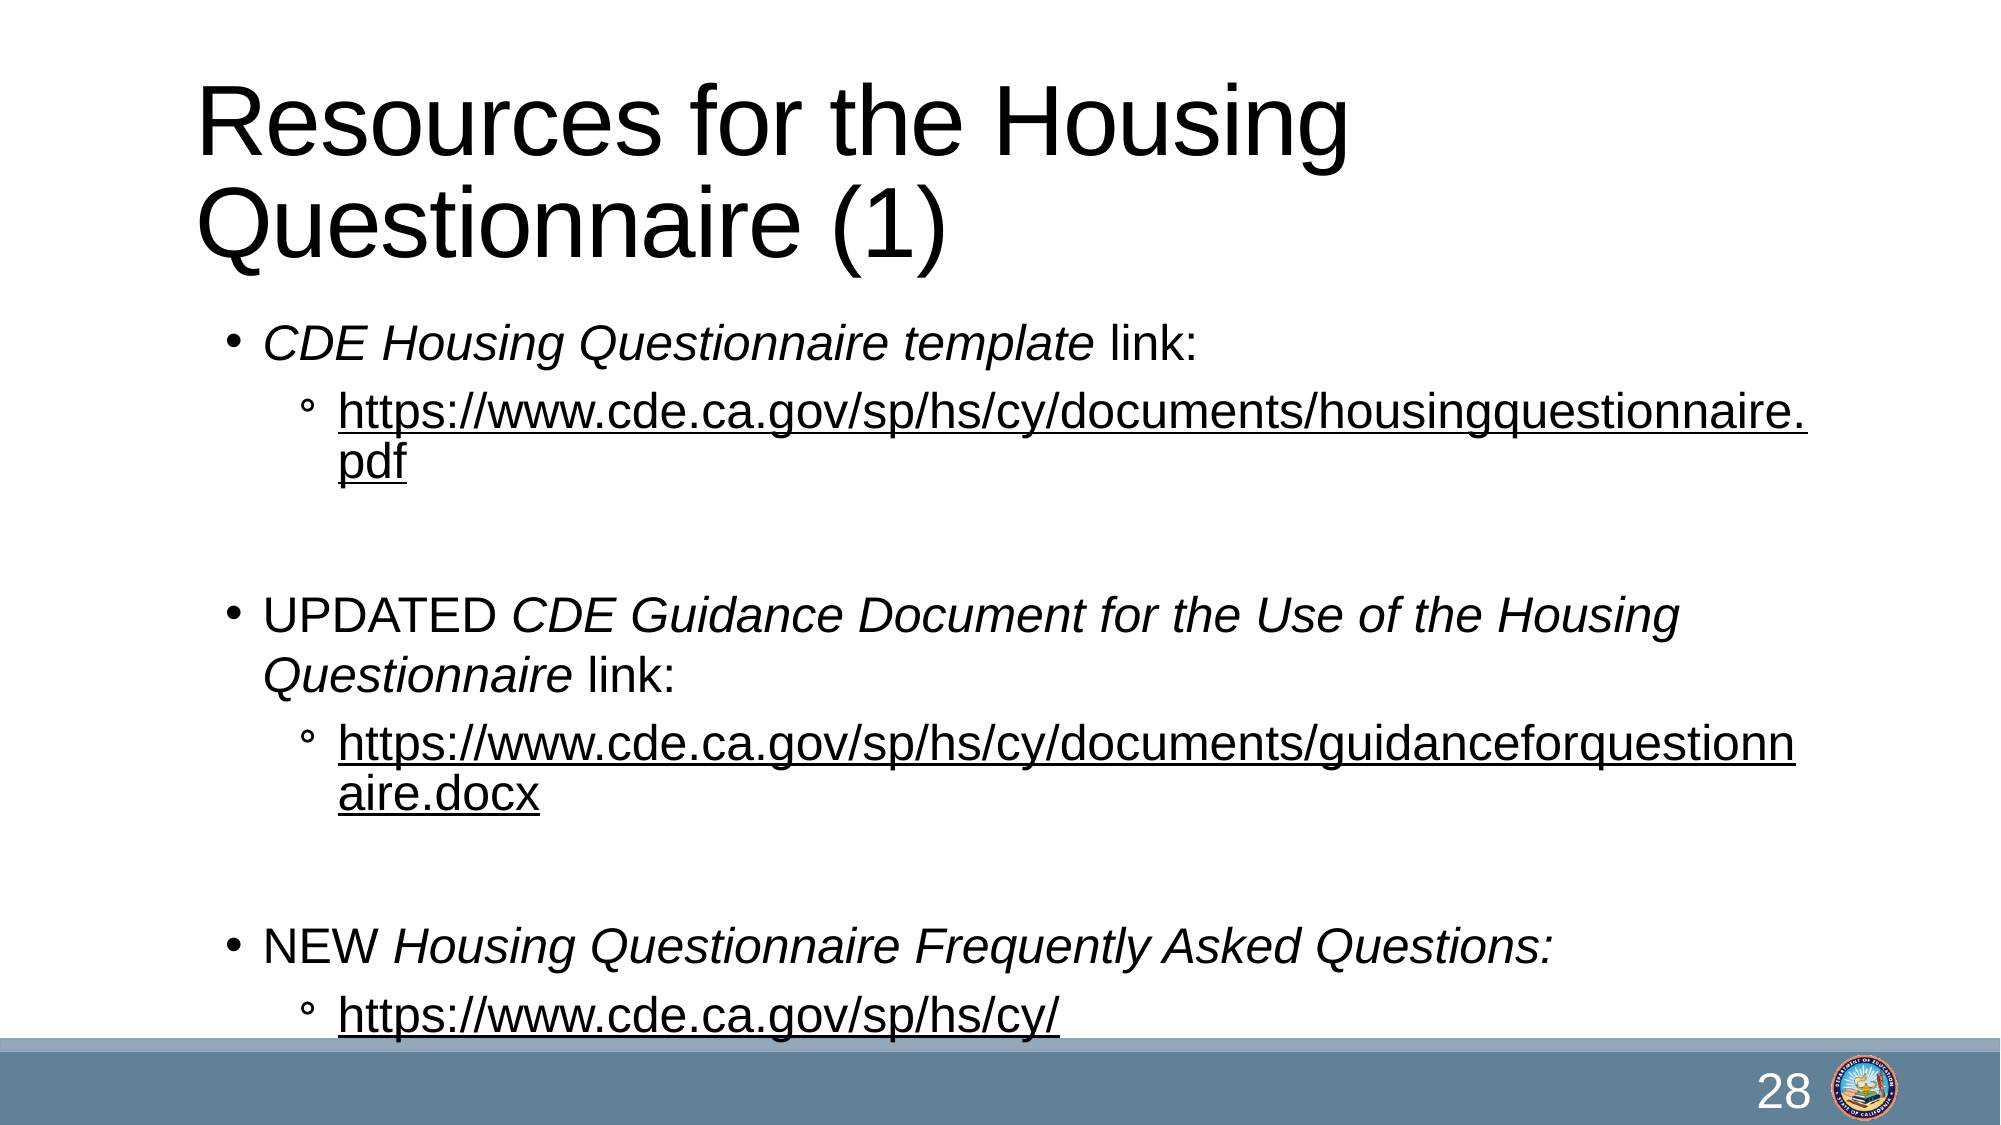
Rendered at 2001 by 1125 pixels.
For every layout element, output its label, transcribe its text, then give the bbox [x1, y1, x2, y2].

picture [1831, 1055, 1899, 1122]
list CDE Housing Questionnaire template link: https://www.cde.ca.gov/sp/hs/cy/documents/housingquestionnaire.pdf UPDATED CDE Guidance Document for the Use of the Housing Questionnaire link: https://www.cde.ca.gov/sp/hs/cy/documents/guidanceforquestionnaire.docx NEW Housing Questionnaire Frequently Asked Questions: https://www.cde.ca.gov/sp/hs/cy/ [180, 302, 1830, 1018]
title Resources for the Housing Questionnaire (1) [180, 47, 1830, 285]
slide_number 28 [1611, 1059, 1827, 1119]
